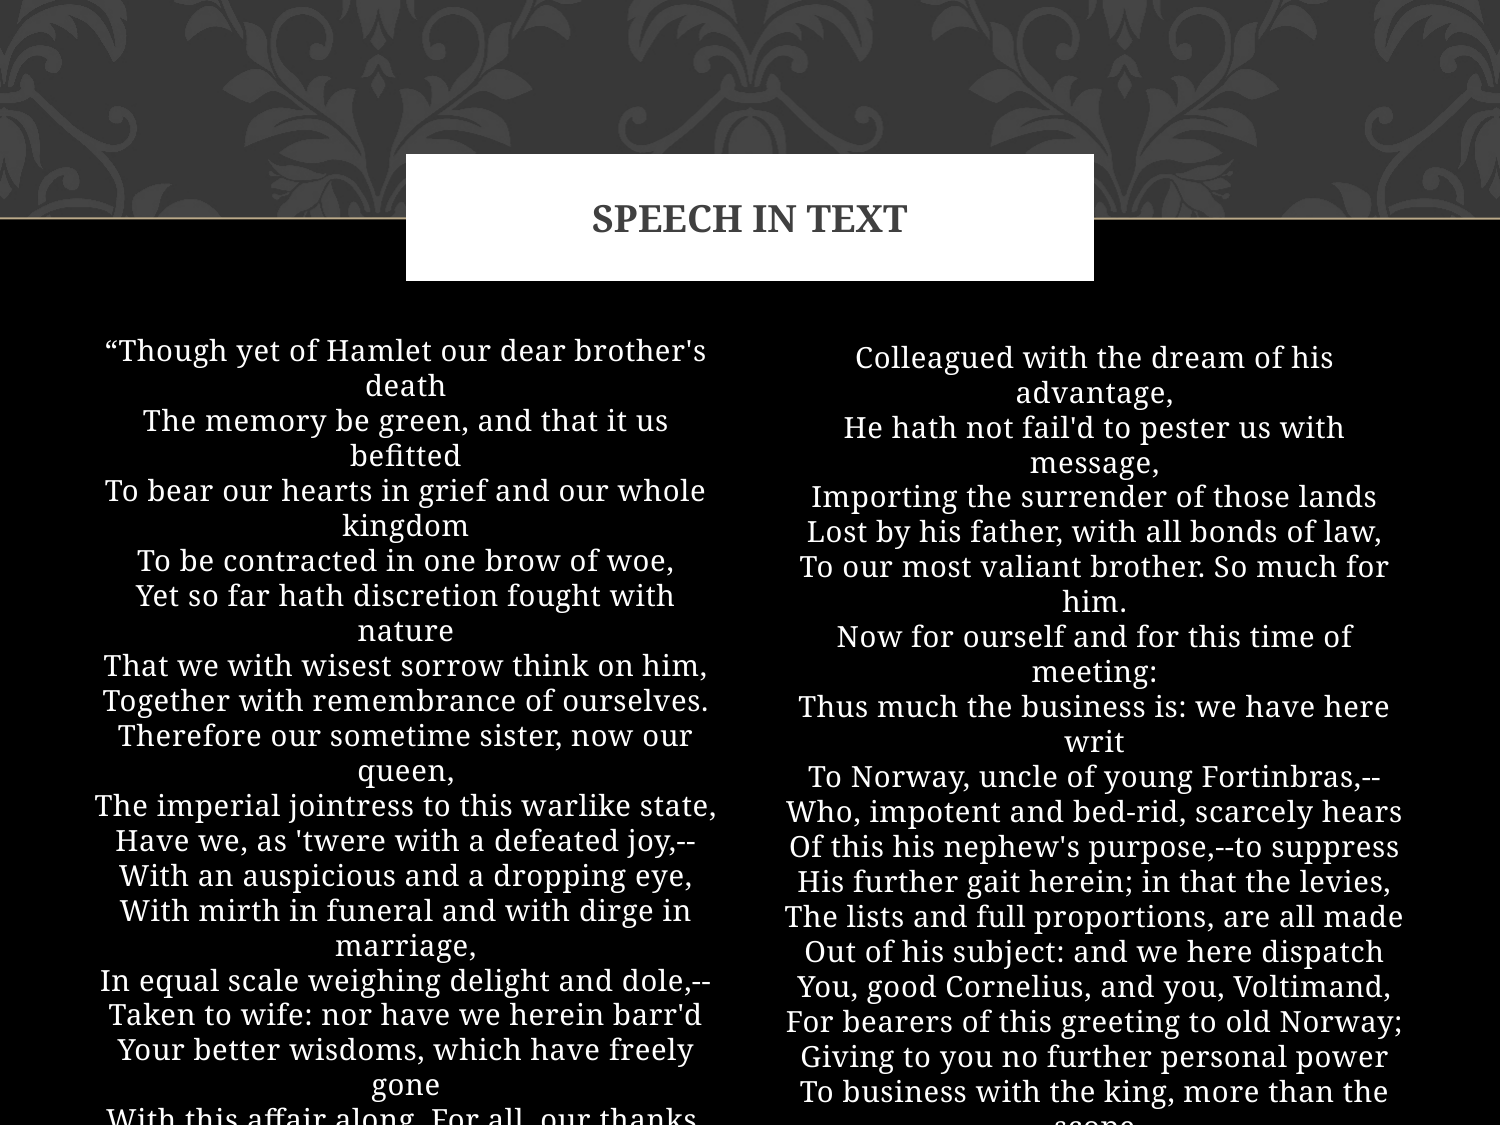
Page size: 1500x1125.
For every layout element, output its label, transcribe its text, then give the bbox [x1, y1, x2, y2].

list “Though yet of Hamlet our dear brother's death The memory be green, and that it us befitted To bear our hearts in grief and our whole kingdom To be contracted in one brow of woe, Yet so far hath discretion fought with nature That we with wisest sorrow think on him, Together with remembrance of ourselves. Therefore our sometime sister, now our queen, The imperial jointress to this warlike state, Have we, as 'twere with a defeated joy,-- With an auspicious and a dropping eye, With mirth in funeral and with dirge in marriage, In equal scale weighing delight and dole,-- Taken to wife: nor have we herein barr'd Your better wisdoms, which have freely gone With this affair along. For all, our thanks. Now follows, that you know, young Fortinbras, Holding a weak supposal of our worth, Or thinking by our late dear brother's death Our state to be disjoint and out of frame, [75, 324, 738, 1088]
list Colleagued with the dream of his advantage, He hath not fail'd to pester us with message, Importing the surrender of those lands Lost by his father, with all bonds of law, To our most valiant brother. So much for him. Now for ourself and for this time of meeting: Thus much the business is: we have here writ To Norway, uncle of young Fortinbras,-- Who, impotent and bed-rid, scarcely hears Of this his nephew's purpose,--to suppress His further gait herein; in that the levies, The lists and full proportions, are all made Out of his subject: and we here dispatch You, good Cornelius, and you, Voltimand, For bearers of this greeting to old Norway; Giving to you no further personal power To business with the king, more than the scope Of these delated articles allow. Farewell, and let your haste commend your duty.” [765, 331, 1425, 989]
title Speech in Text [406, 154, 1094, 281]
